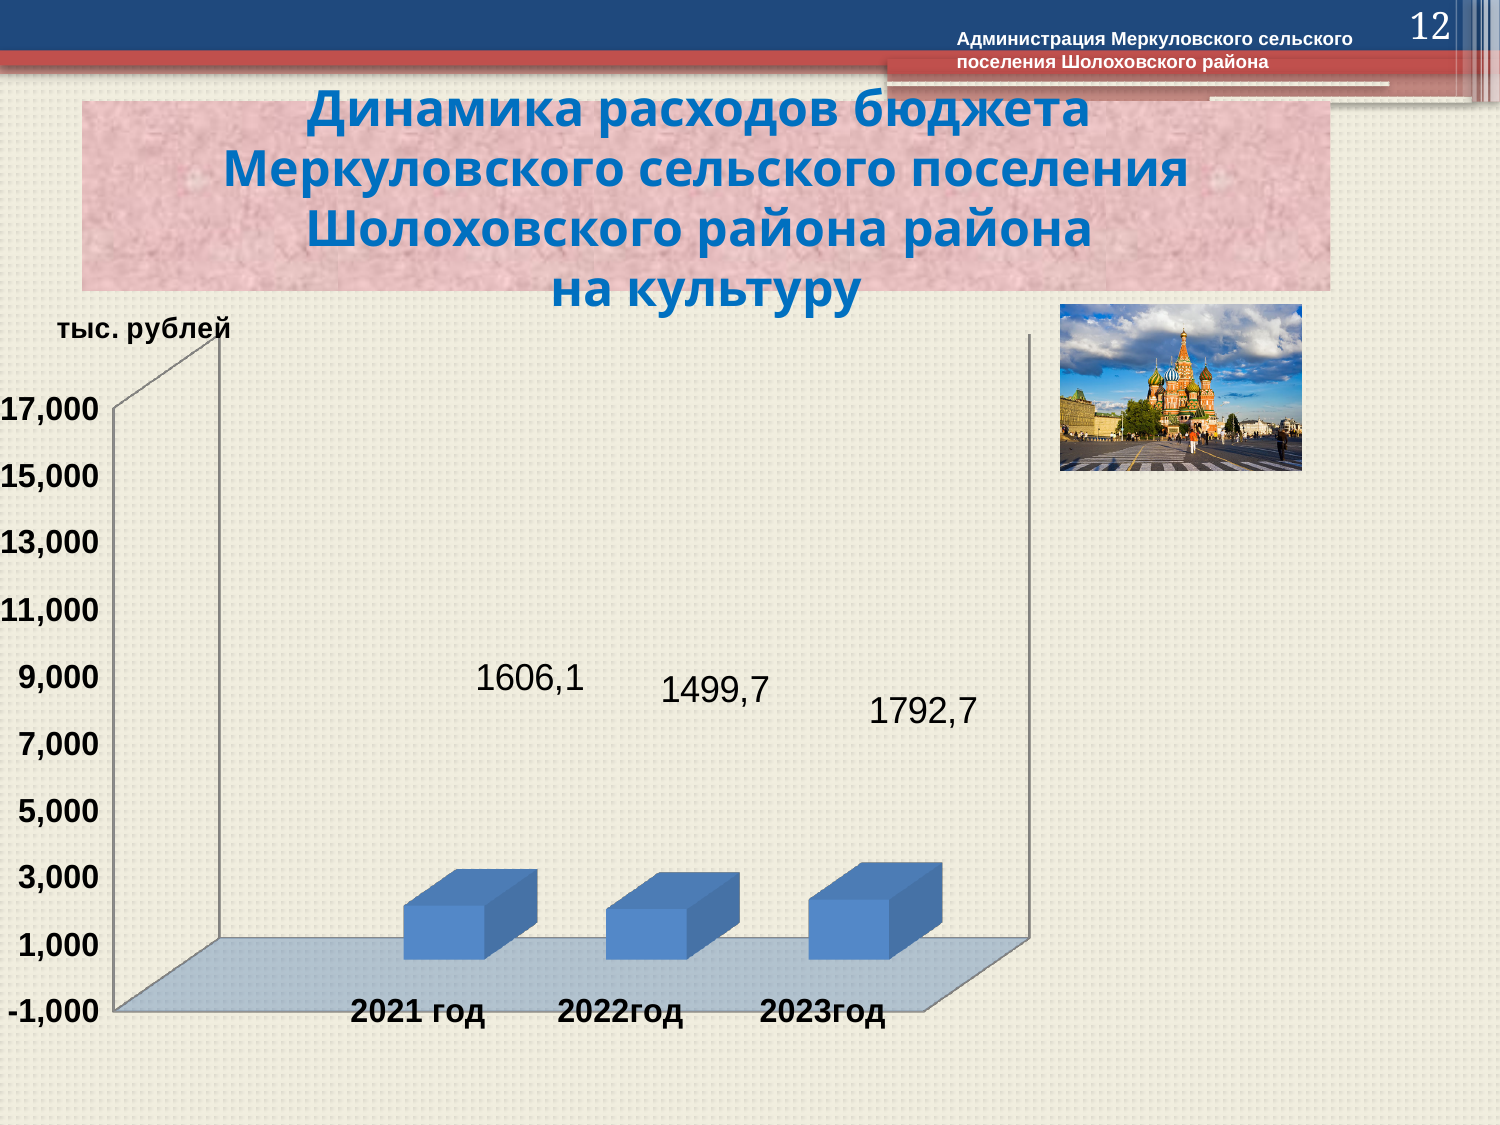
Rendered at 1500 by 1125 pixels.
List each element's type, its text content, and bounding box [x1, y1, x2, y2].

chart [0, 304, 1331, 1085]
slide_number 12 [1341, 0, 1466, 61]
title Динамика расходов бюджета Меркуловского сельского поселения Шолоховского района района на культуру [82, 101, 1331, 291]
text_box Администрация Меркуловского сельского поселения Шолоховского района [941, 19, 1409, 80]
